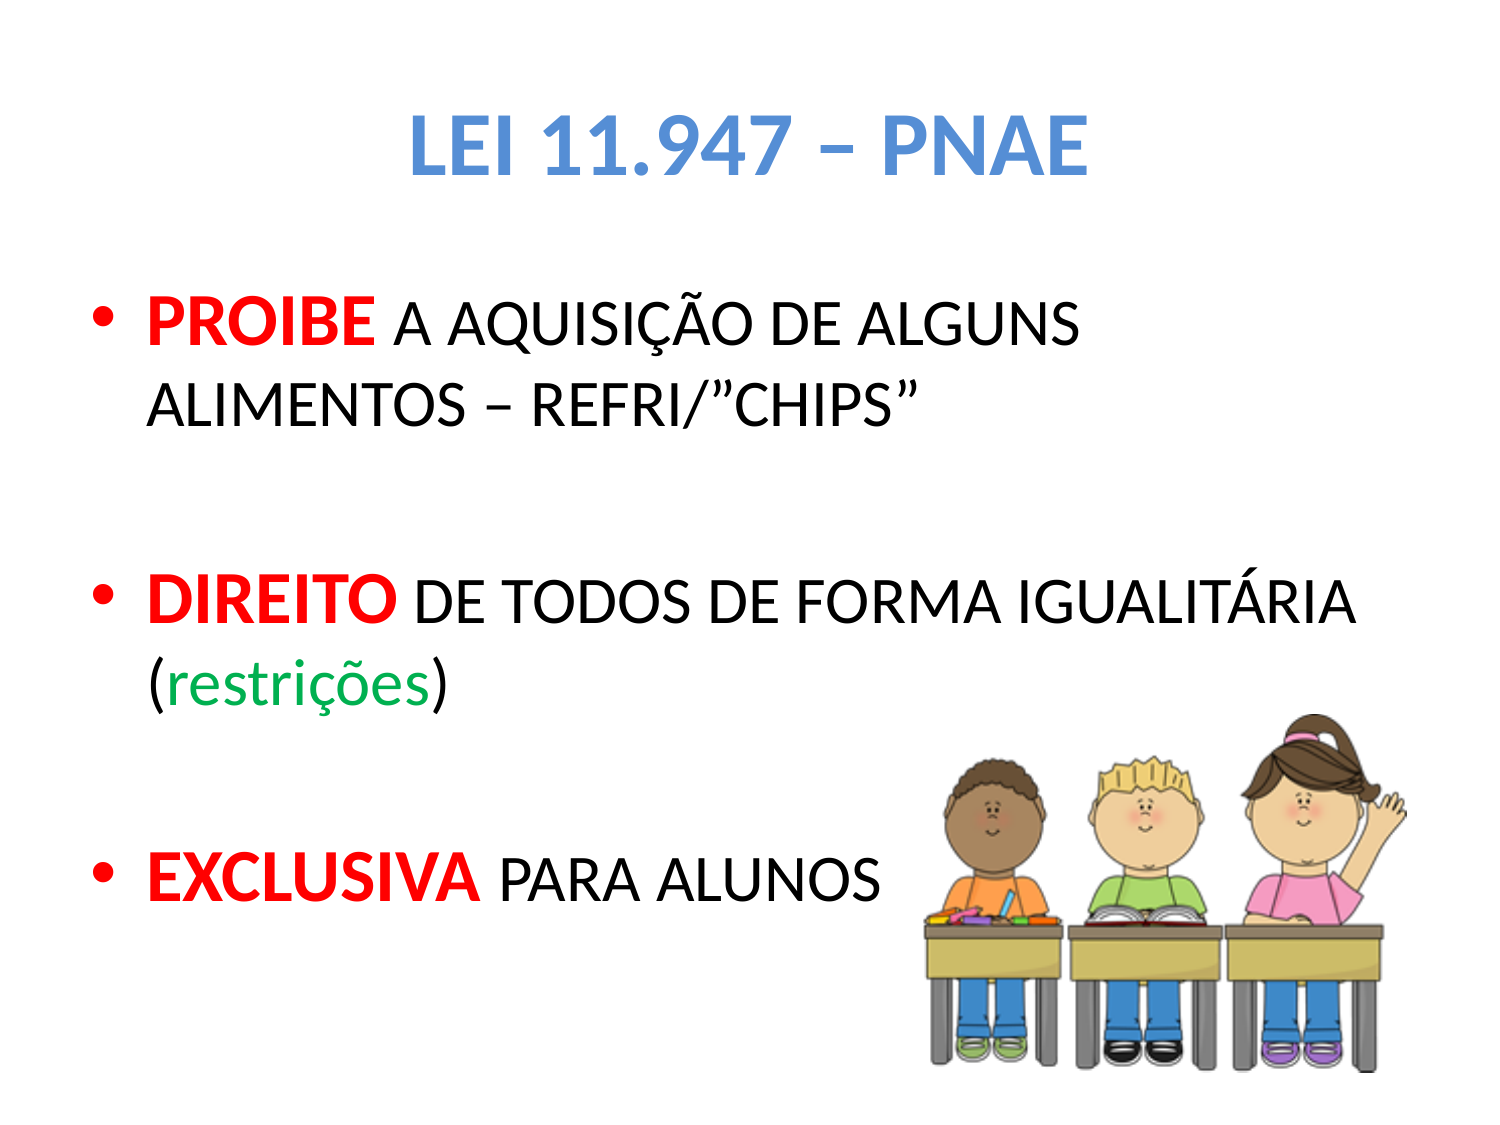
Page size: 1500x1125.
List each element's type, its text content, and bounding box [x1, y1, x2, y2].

picture [923, 714, 1407, 1073]
title LEI 11.947 – PNAE [75, 45, 1425, 233]
list PROIBE A AQUISIÇÃO DE ALGUNS ALIMENTOS – REFRI/”CHIPS” DIREITO DE TODOS DE FORMA IGUALITÁRIA (restrições) EXCLUSIVA PARA ALUNOS [75, 262, 1425, 1005]
